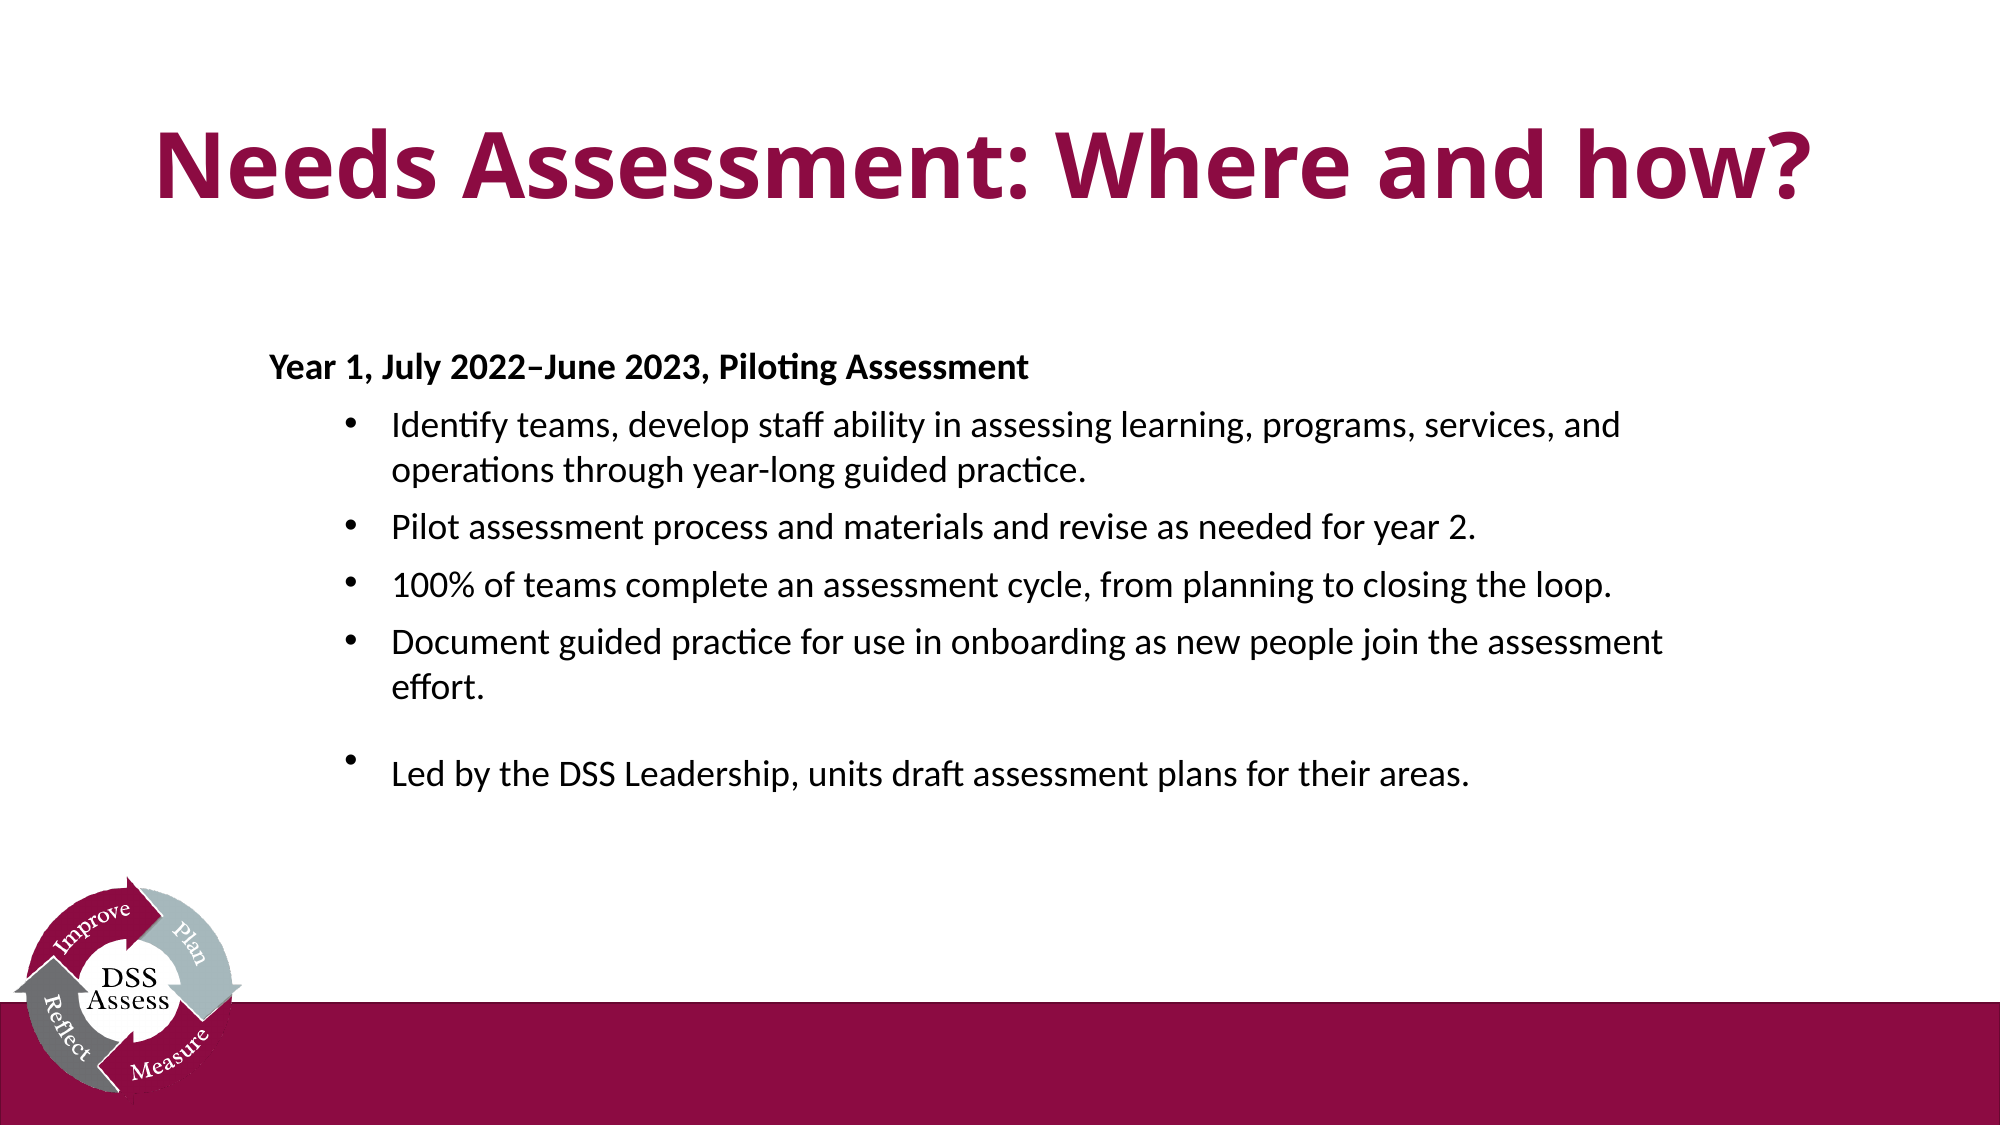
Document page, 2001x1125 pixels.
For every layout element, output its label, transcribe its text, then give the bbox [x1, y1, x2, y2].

title Needs Assessment: Where and how? [137, 59, 1863, 278]
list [13, 876, 242, 1105]
text_box [0, 1002, 2000, 1125]
text_box Year 1, July 2022–June 2023, Piloting Assessment Identify teams, develop staff ability in assessing learning, programs, services, and operations through year-long guided practice. Pilot assessment process and materials and revise as needed for year 2. 100% of teams complete an assessment cycle, from planning to closing the loop. Document guided practice for use in onboarding as new people join the assessment effort. Led by the DSS Leadership, units draft assessment plans for their areas. [254, 334, 1725, 807]
